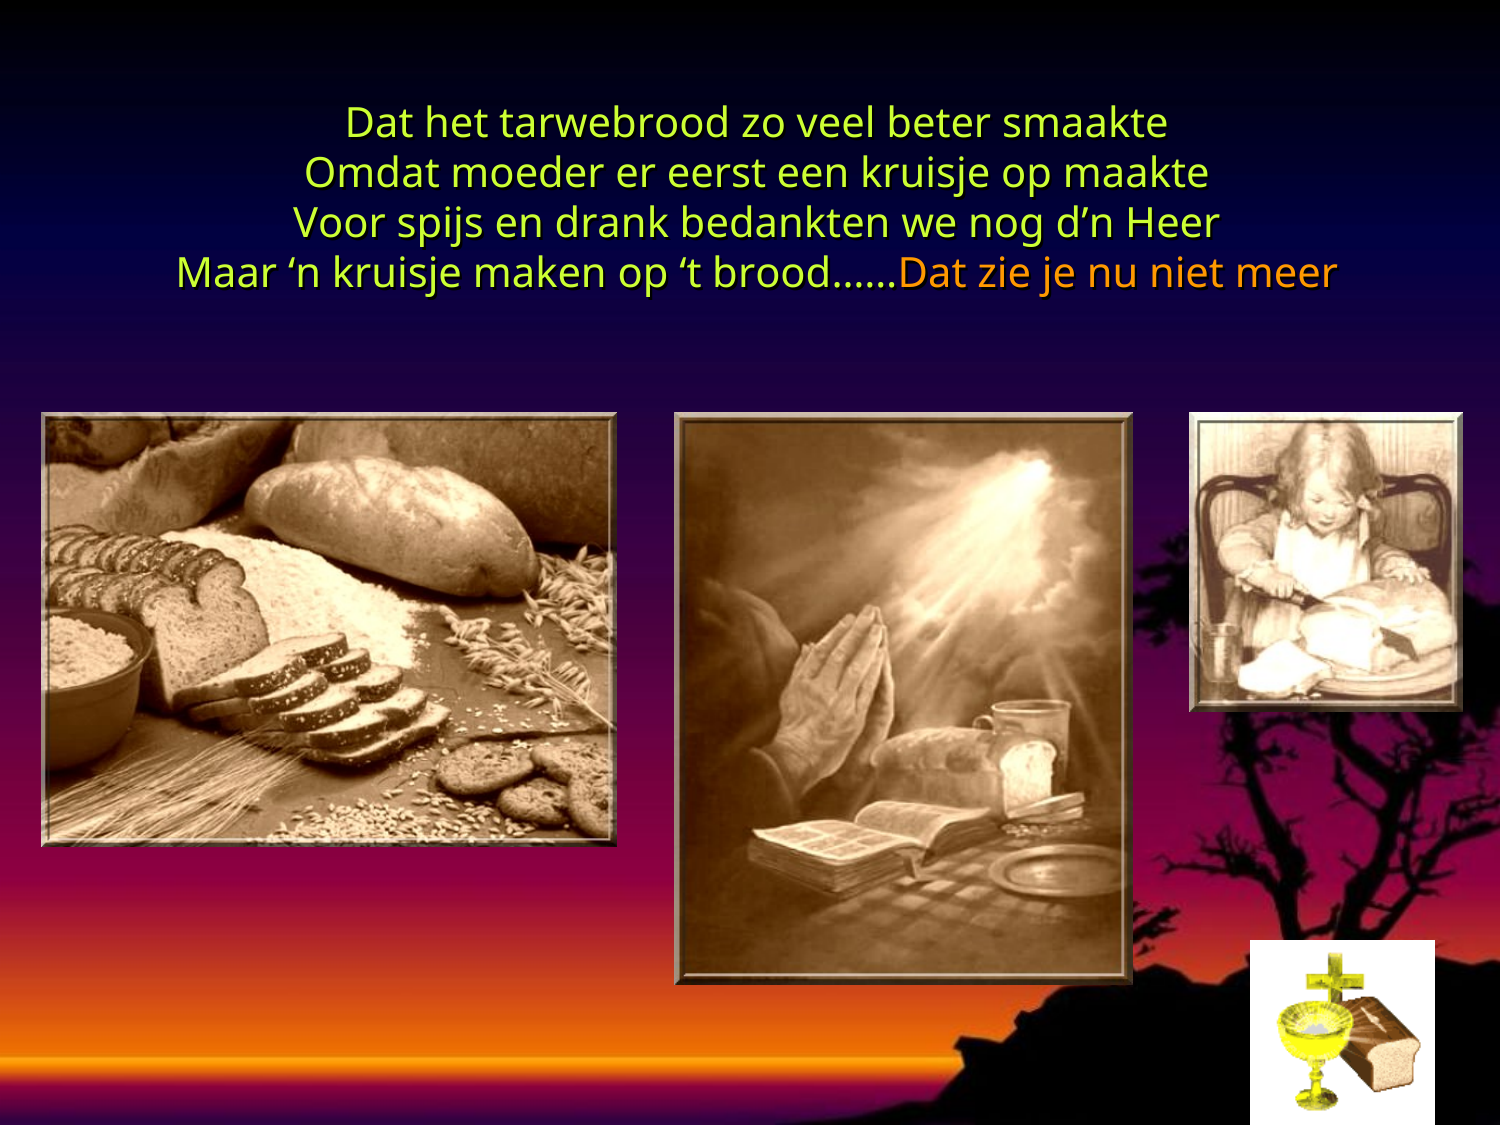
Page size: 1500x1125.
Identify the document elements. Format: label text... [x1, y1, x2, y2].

picture [0, 0, 1500, 1125]
text_box Dat het tarwebrood zo veel beter smaakte Omdat moeder er eerst een kruisje op maakte Voor spijs en drank bedankten we nog d’n Heer Maar ‘n kruisje maken op ‘t brood……Dat zie je nu niet meer [161, 88, 1353, 304]
